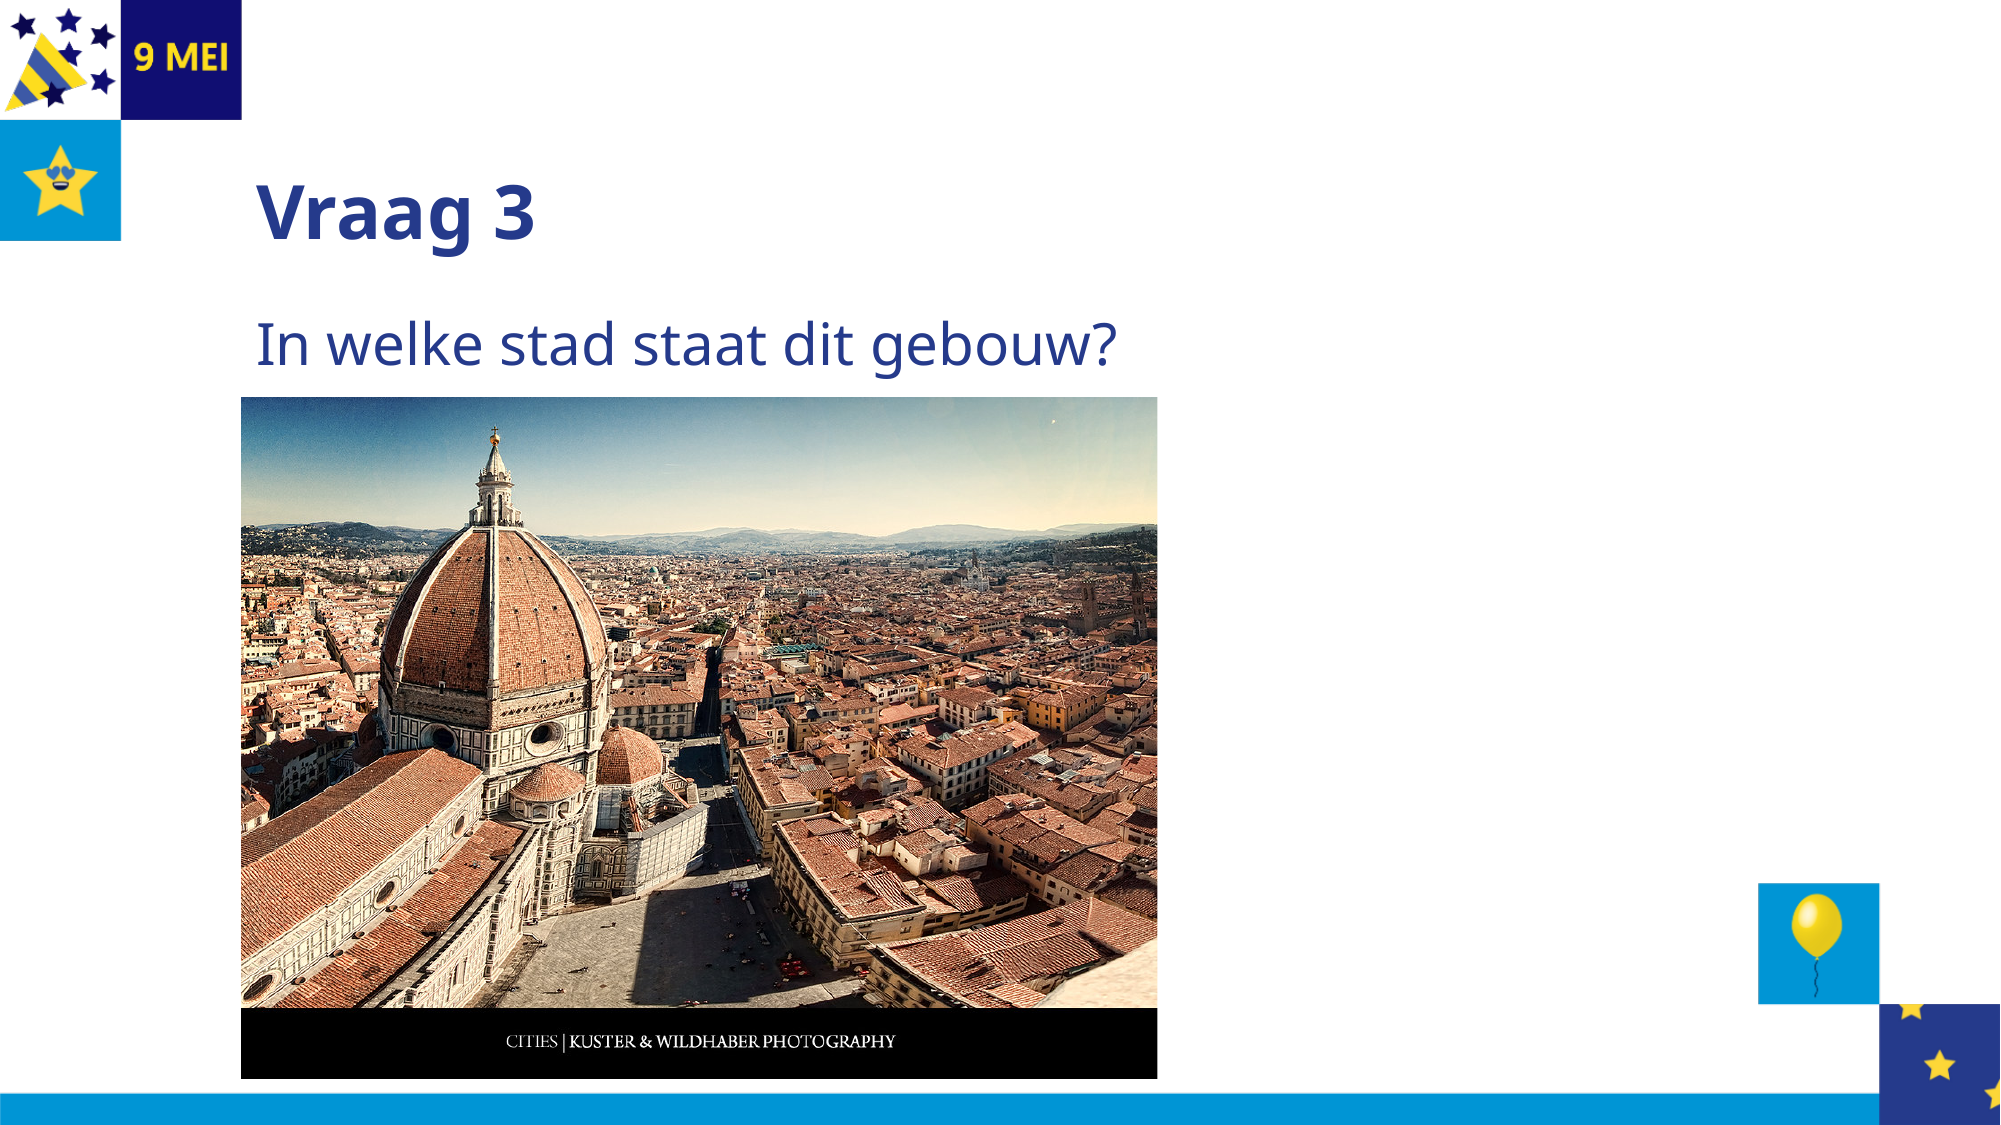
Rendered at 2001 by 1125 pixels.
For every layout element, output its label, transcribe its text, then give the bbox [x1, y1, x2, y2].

picture [24, 146, 97, 215]
picture [0, 0, 2000, 1125]
title Vraag 3 [241, 80, 1575, 307]
list In welke stad staat dit gebouw? [241, 307, 1863, 972]
